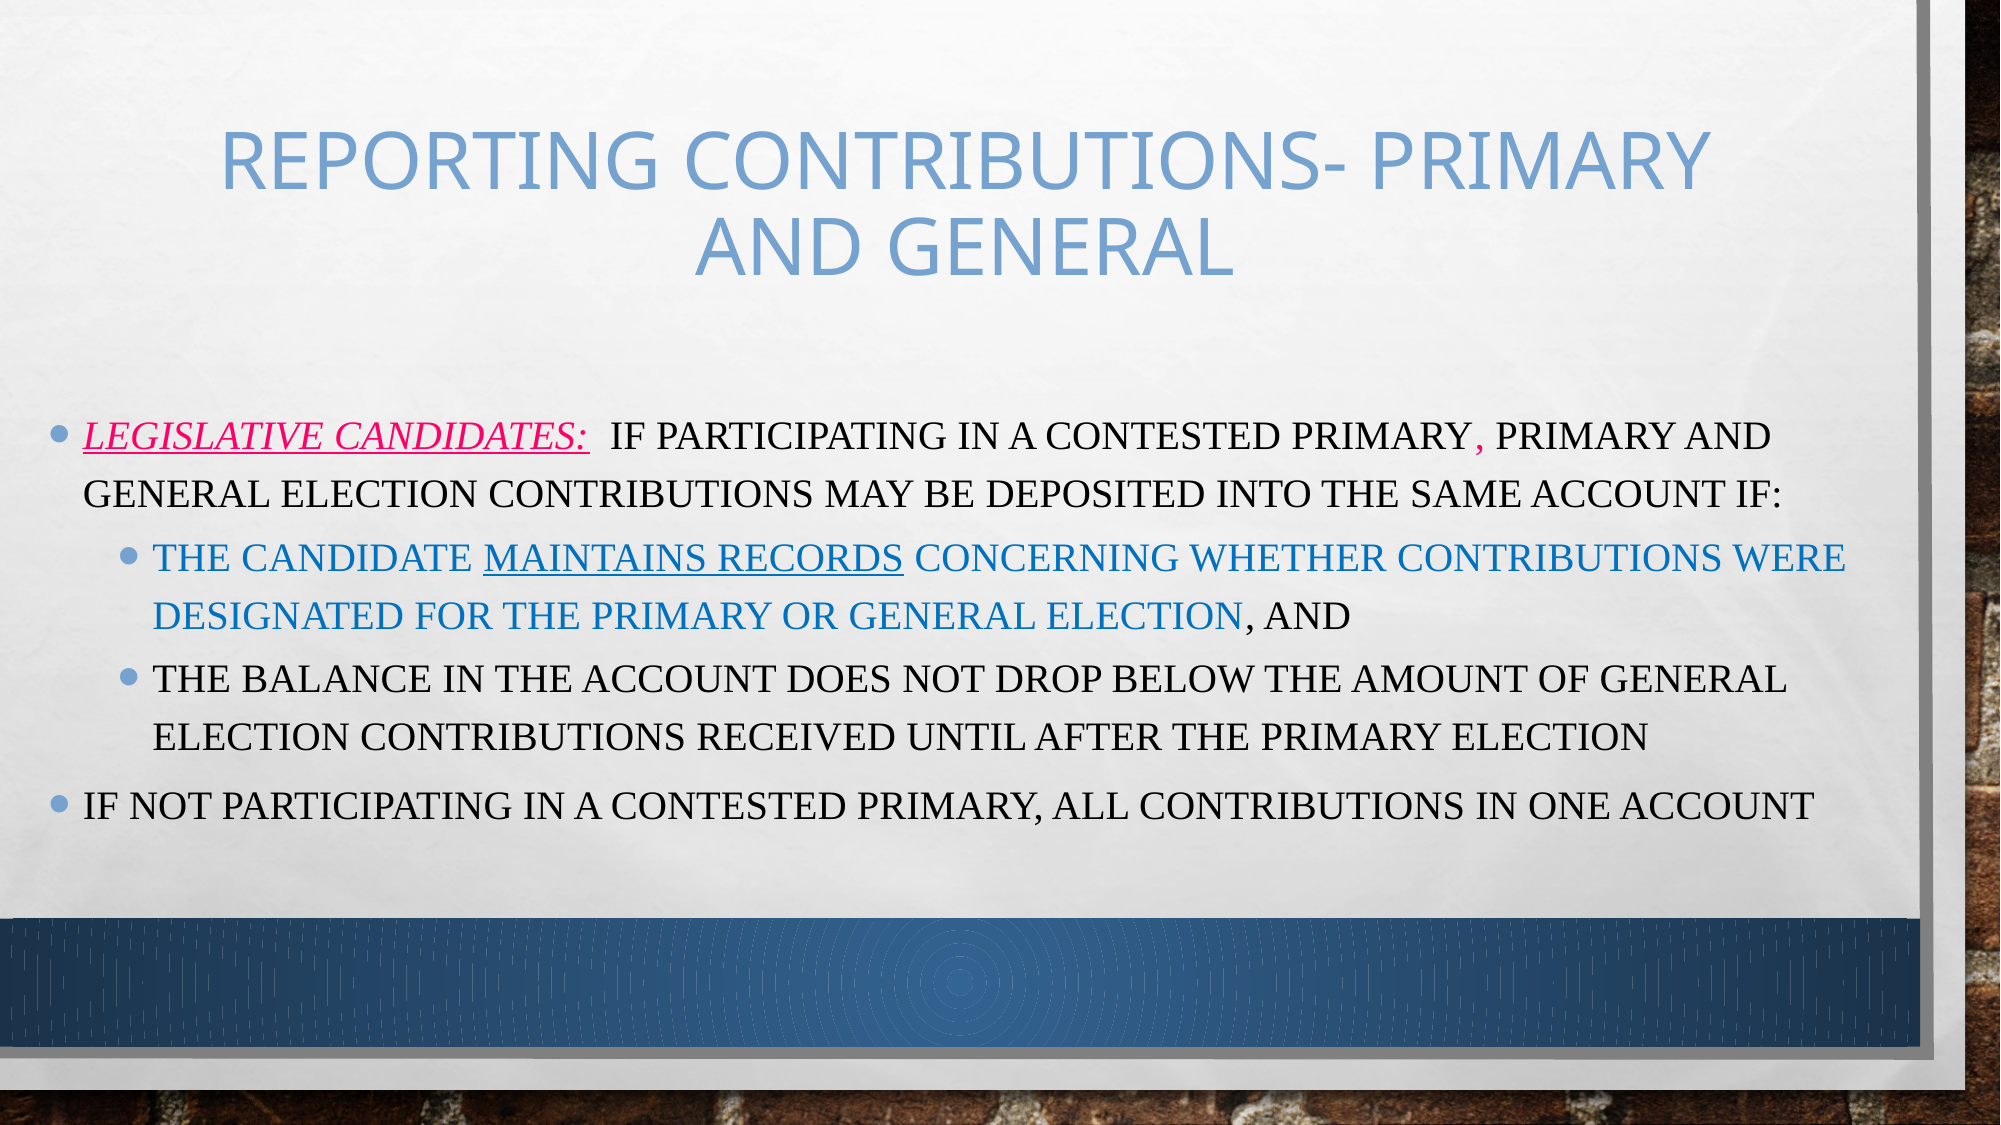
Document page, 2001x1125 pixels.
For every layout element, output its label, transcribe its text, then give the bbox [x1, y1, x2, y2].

title Reporting contributions- primary and general [112, 112, 1818, 302]
picture [0, 0, 2000, 1125]
list Legislative candidates: if participating in a contested primary, primary and general election contributions may be deposited into the same account if: The candidate maintains records concerning whether contributions were designated for the primary or general election, and The balance in the account does not drop below the amount of general election contributions received until after the primary election If not participating in a contested primary, all contributions in one account [33, 332, 1888, 936]
